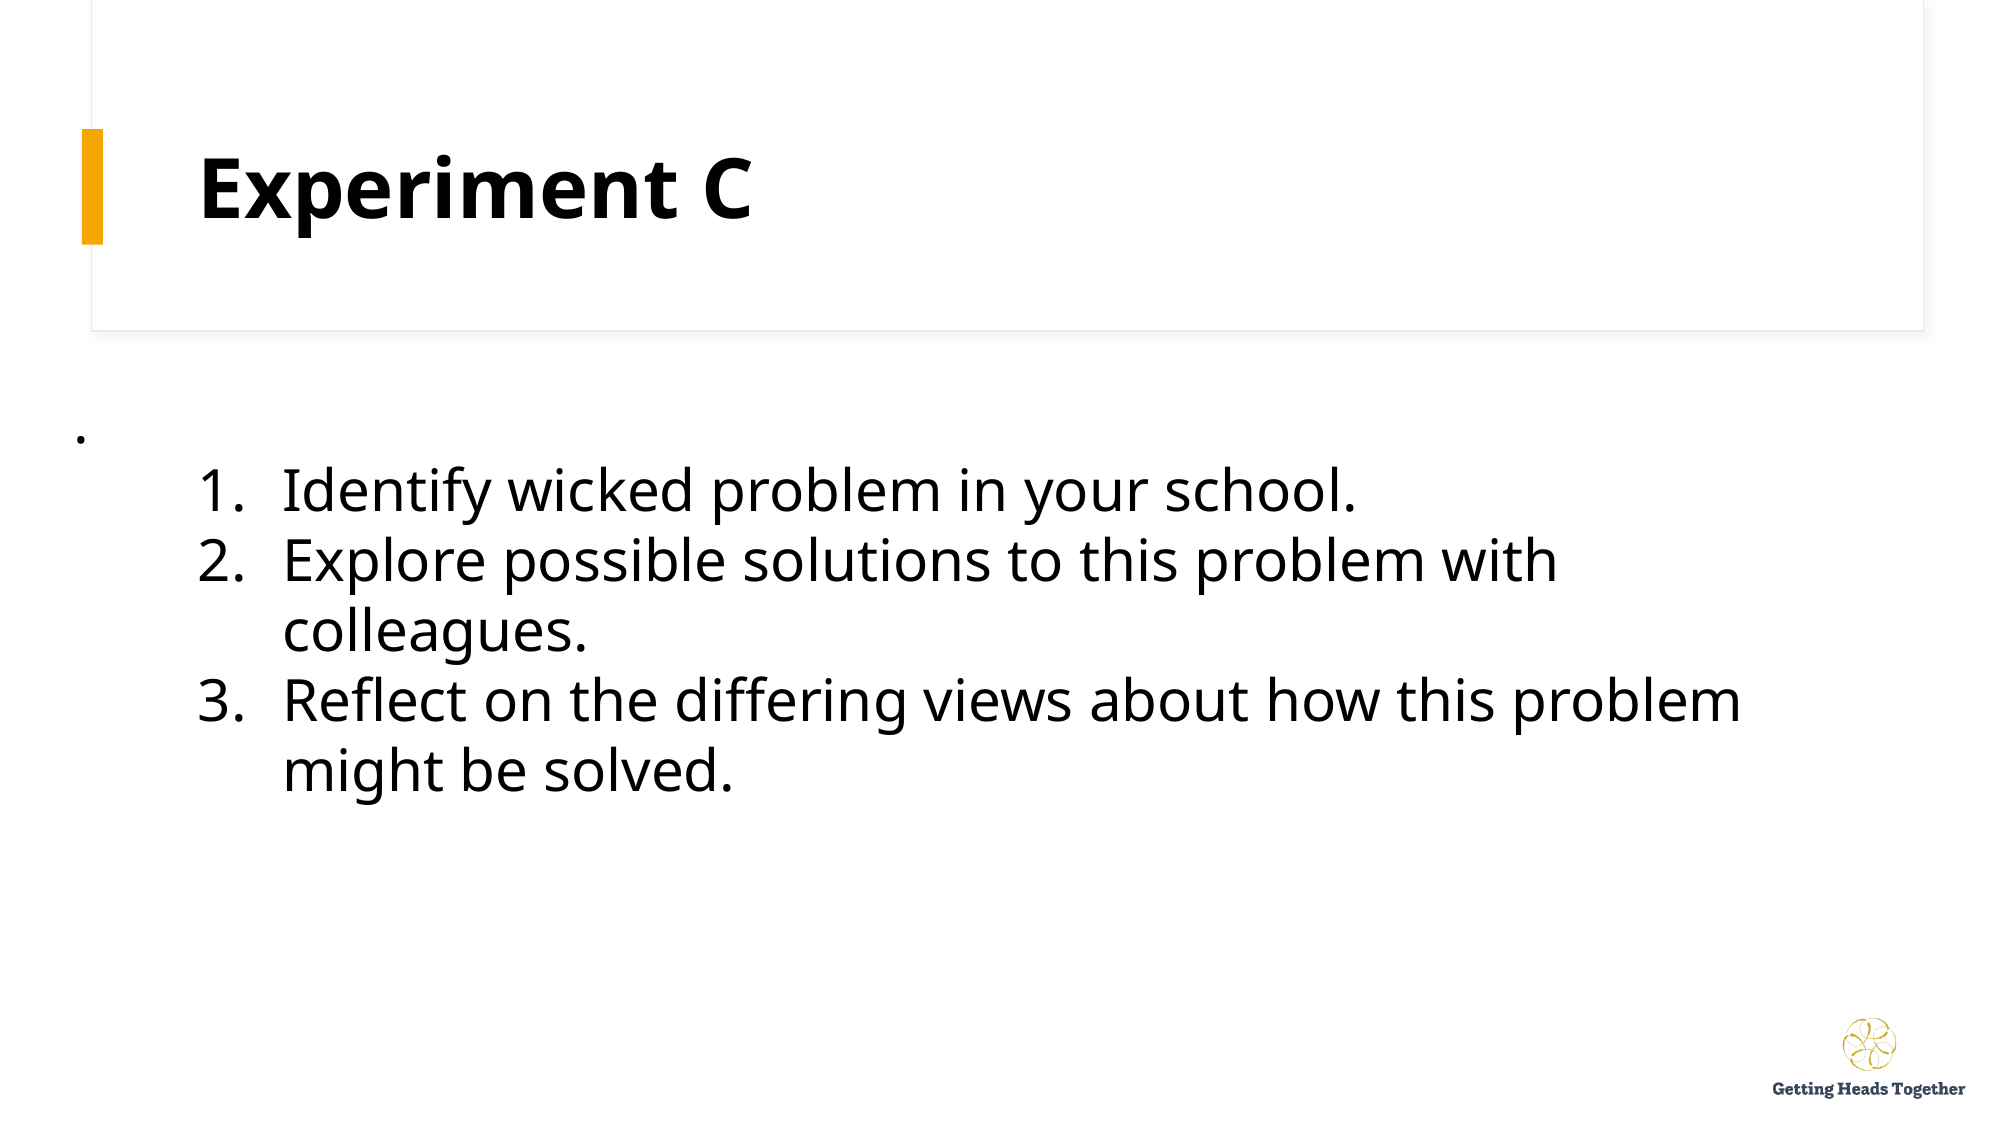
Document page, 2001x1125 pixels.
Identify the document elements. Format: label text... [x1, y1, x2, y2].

text_box . [58, 378, 1899, 463]
text_box Identify wicked problem in your school. Explore possible solutions to this problem with colleagues. Reflect on the differing views about how this problem might be solved. [183, 445, 1887, 811]
picture [1767, 1012, 1971, 1104]
title Experiment C [183, 94, 1851, 289]
